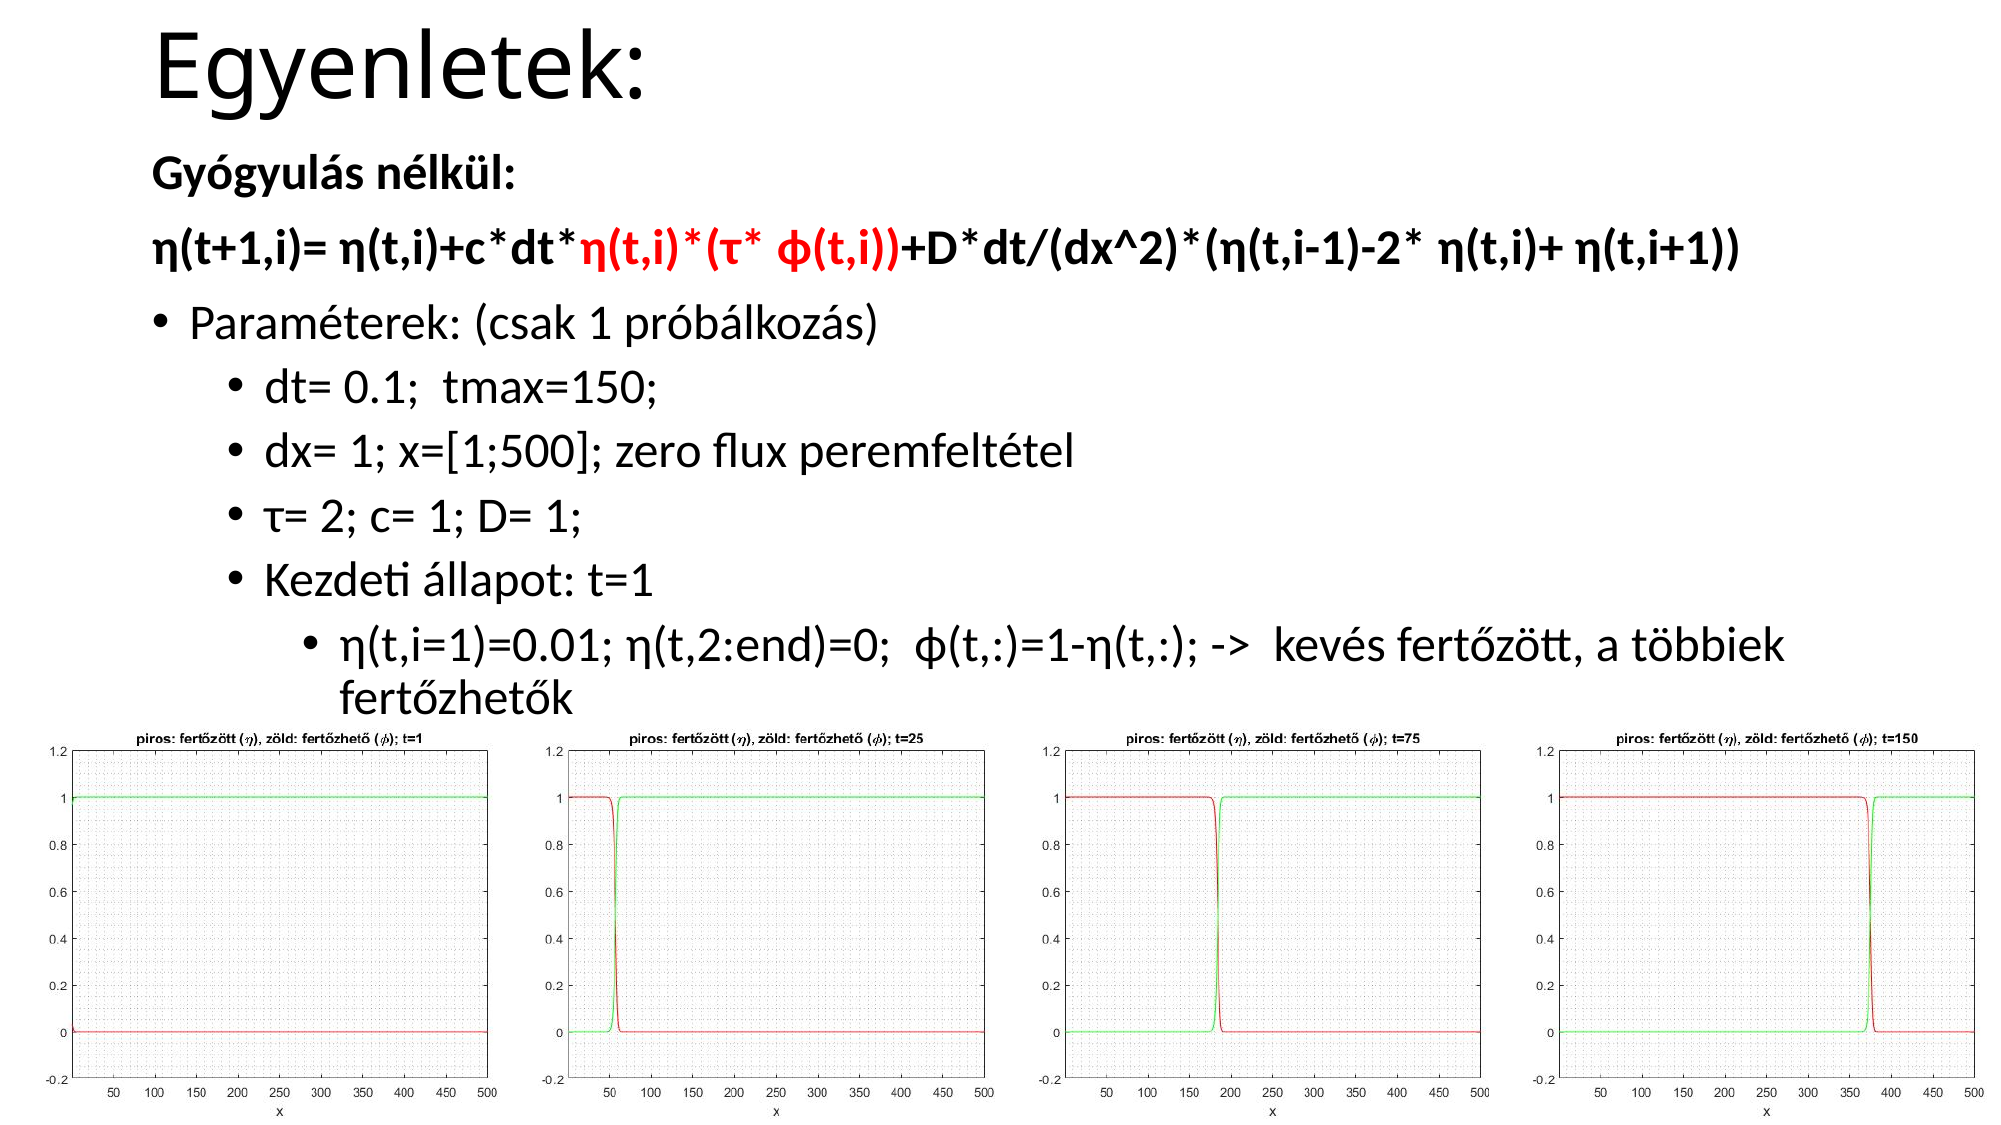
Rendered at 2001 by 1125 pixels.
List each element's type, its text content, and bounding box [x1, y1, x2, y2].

title Egyenletek: [137, 0, 1863, 138]
list Gyógyulás nélkül: η(t+1,i)= η(t,i)+c*dt*η(t,i)*(τ* ϕ(t,i))+D*dt/(dx^2)*(η(t,i-1)-2* η(t,i)+ η(t,i+1)) Paraméterek: (csak 1 próbálkozás) dt= 0.1; tmax=150; dx= 1; x=[1;500]; zero flux peremfeltétel τ= 2; c= 1; D= 1; Kezdeti állapot: t=1 η(t,i=1)=0.01; η(t,2:end)=0; ϕ(t,:)=1-η(t,:); -> kevés fertőzött, a többiek fertőzhetők [136, 138, 2000, 720]
picture [2, 720, 2000, 1122]
